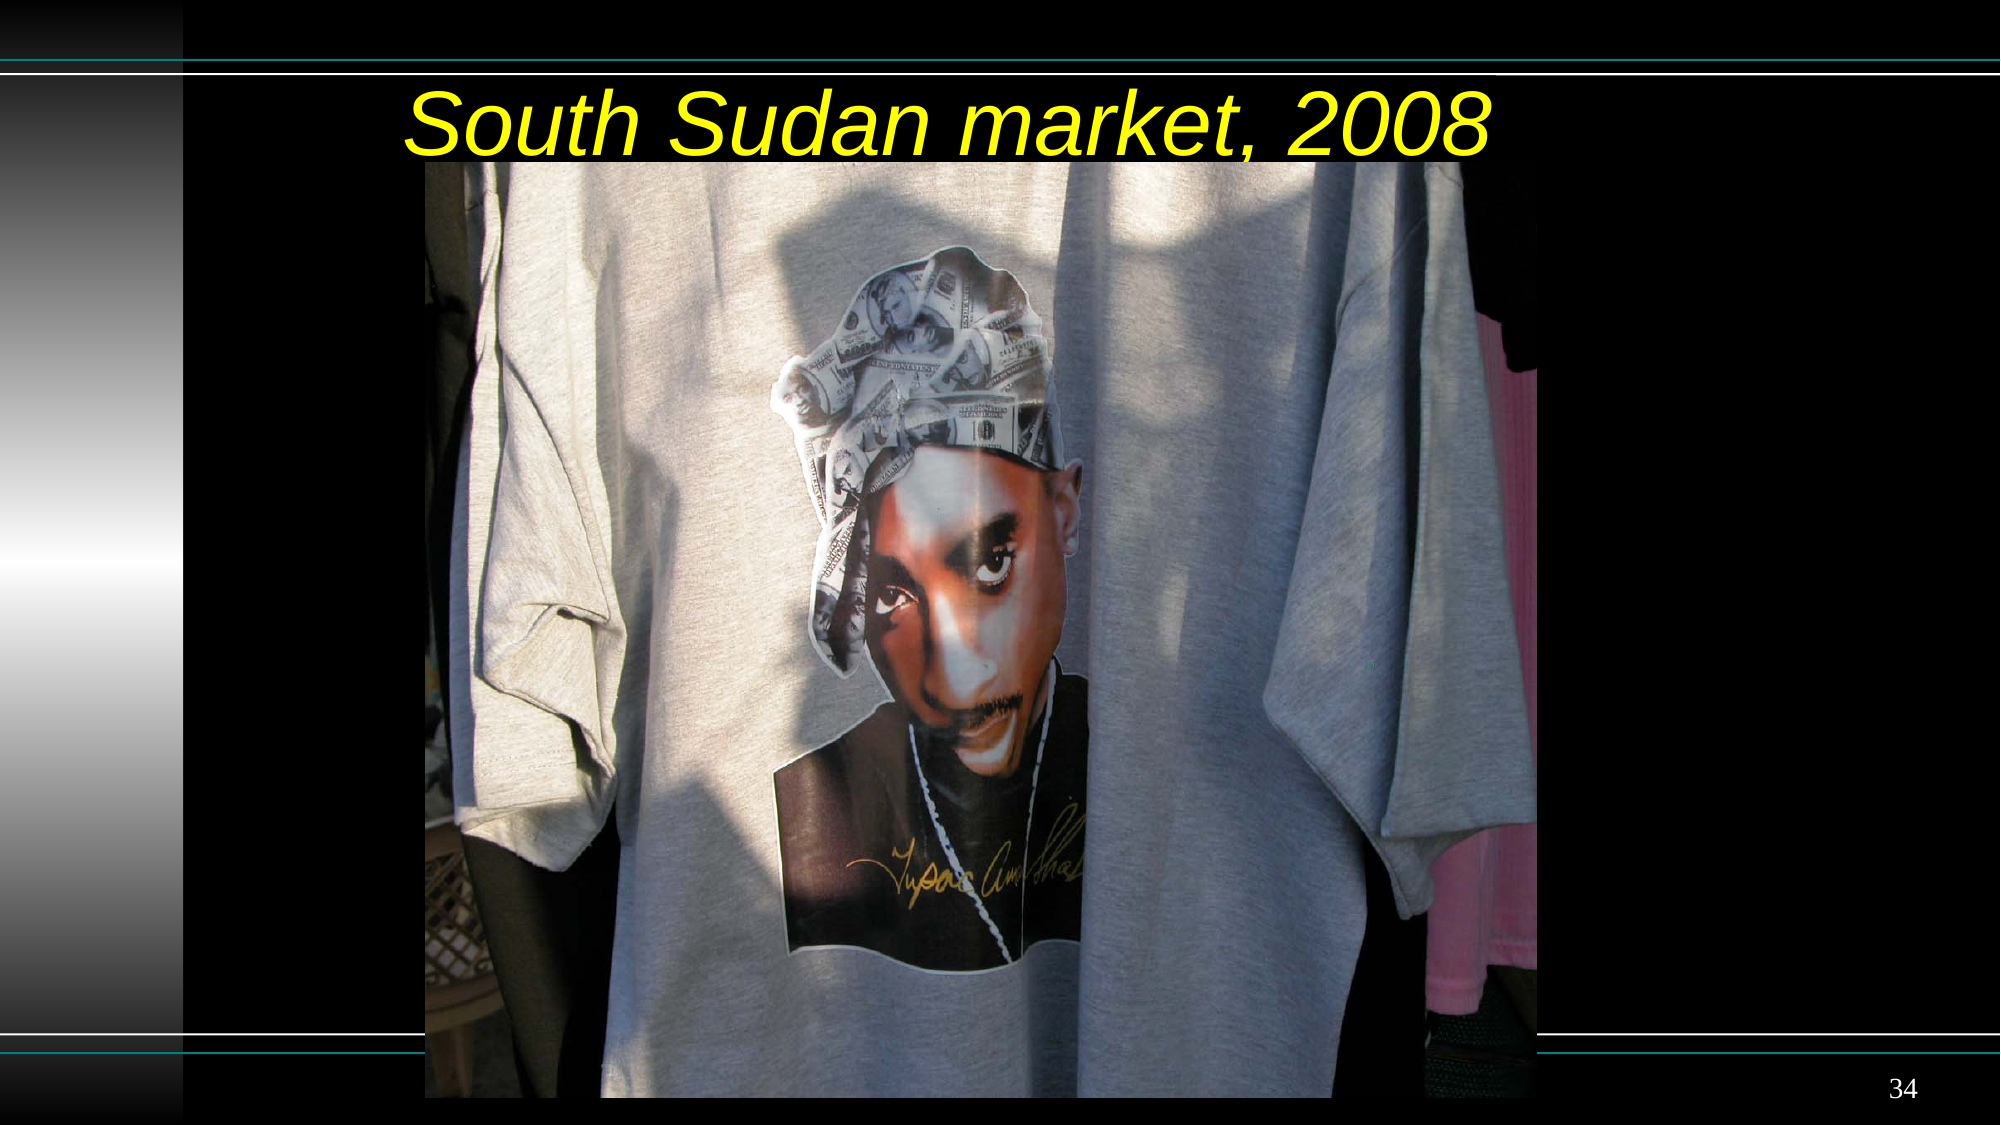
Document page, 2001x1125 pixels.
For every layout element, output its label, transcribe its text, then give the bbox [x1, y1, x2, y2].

title South Sudan market, 2008 [387, 24, 1688, 213]
slide_number 34 [1516, 1049, 1934, 1125]
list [424, 162, 1537, 1098]
